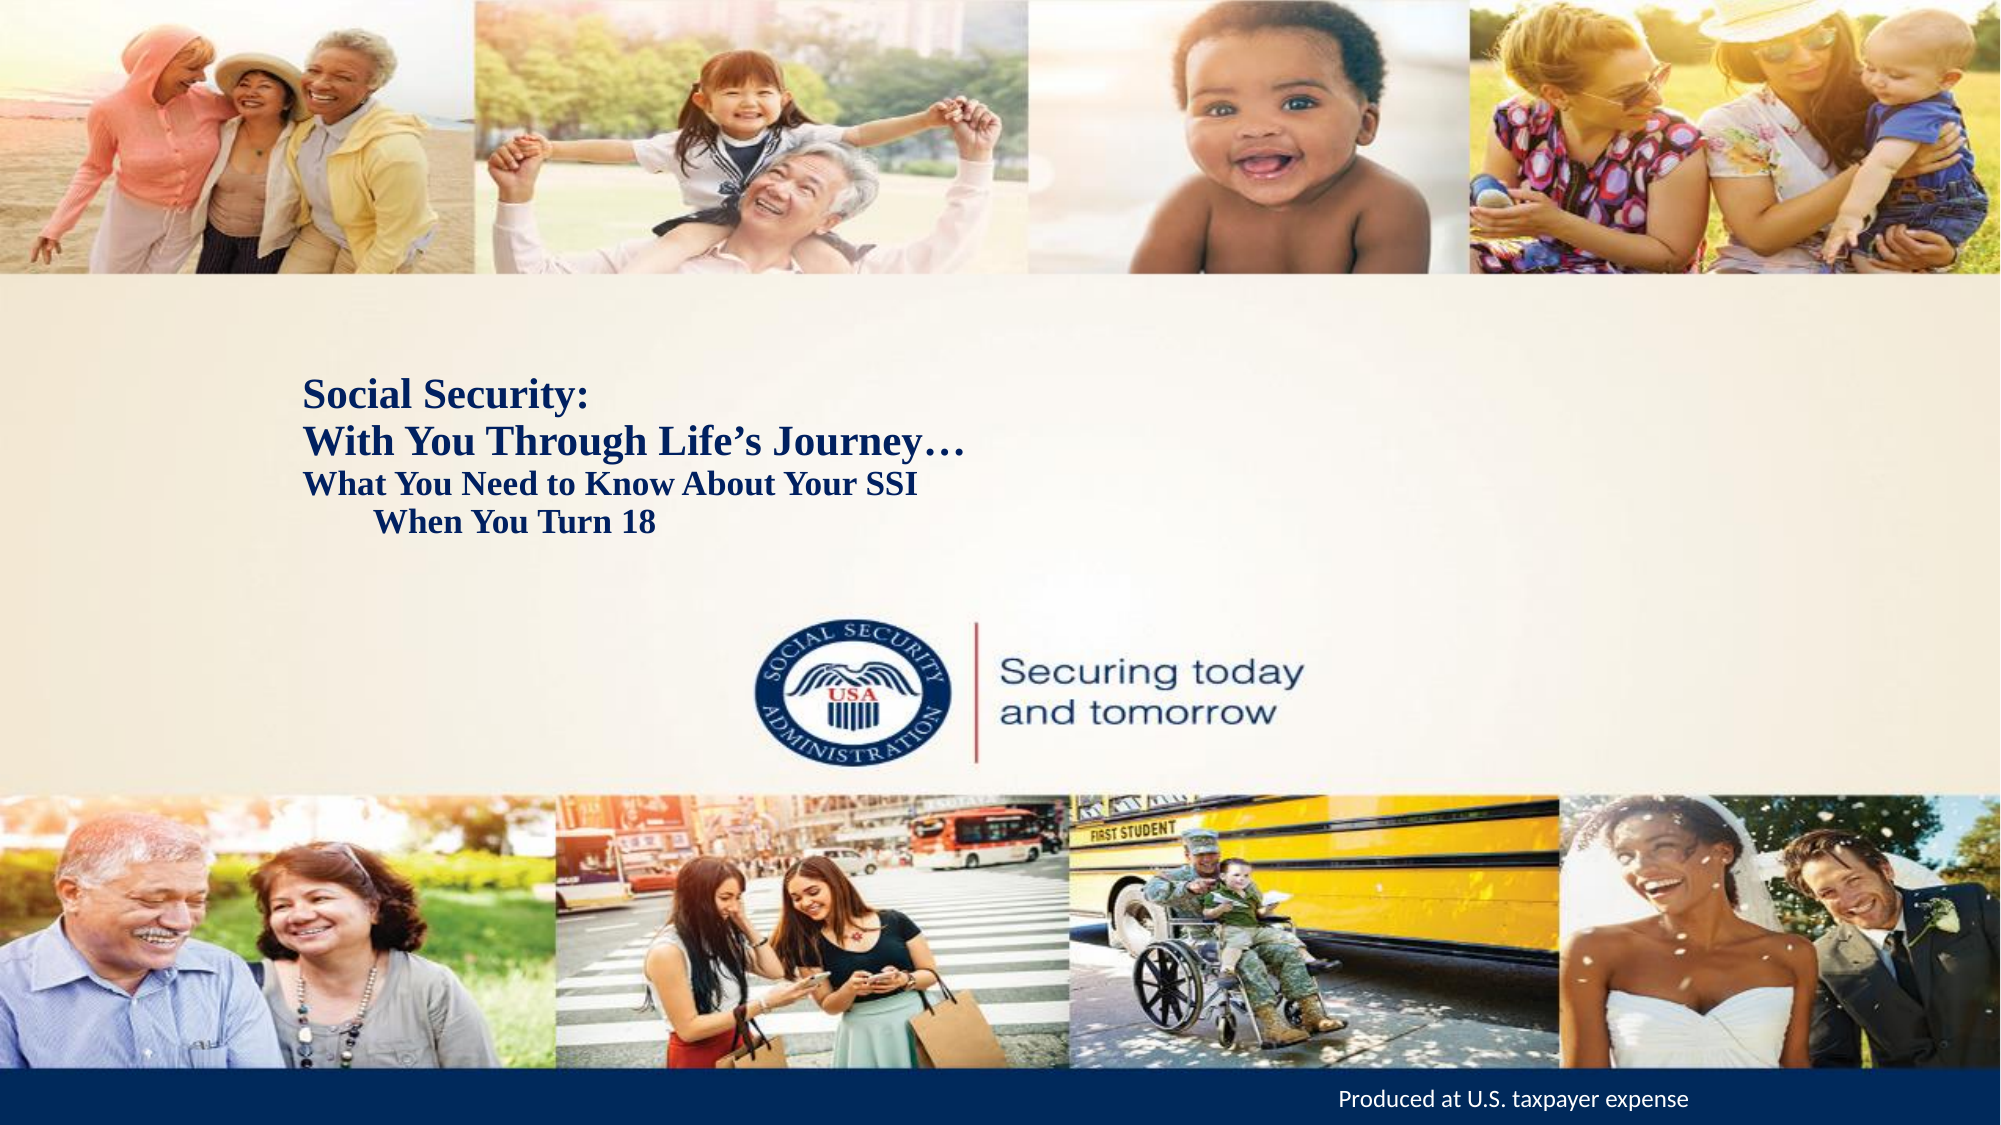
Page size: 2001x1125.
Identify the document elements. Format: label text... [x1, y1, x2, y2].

text_box Produced at U.S. taxpayer expense [1323, 1074, 1705, 1120]
picture [0, 0, 2001, 1125]
title Social Security: With You Through Life’s Journey… What You Need to Know About Your SSI When You Turn 18 [287, 362, 1700, 550]
